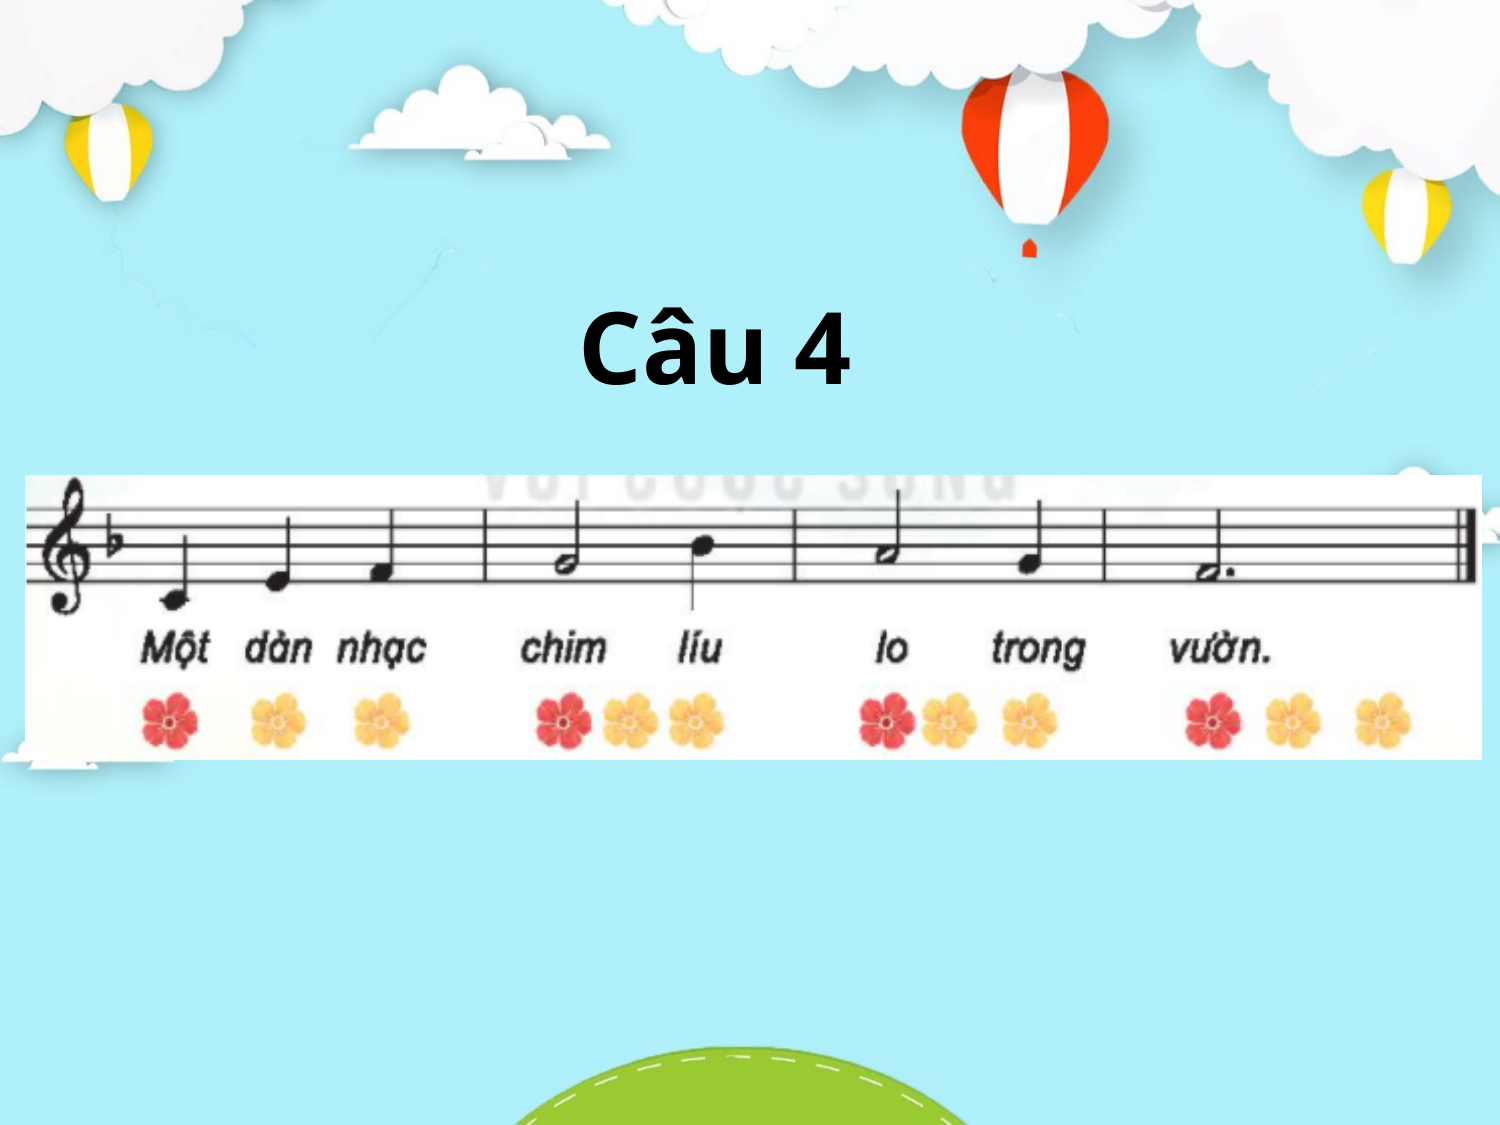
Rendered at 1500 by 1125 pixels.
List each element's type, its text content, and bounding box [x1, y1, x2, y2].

title Câu 4 [563, 276, 943, 429]
picture [0, 0, 1500, 1125]
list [25, 475, 1482, 760]
